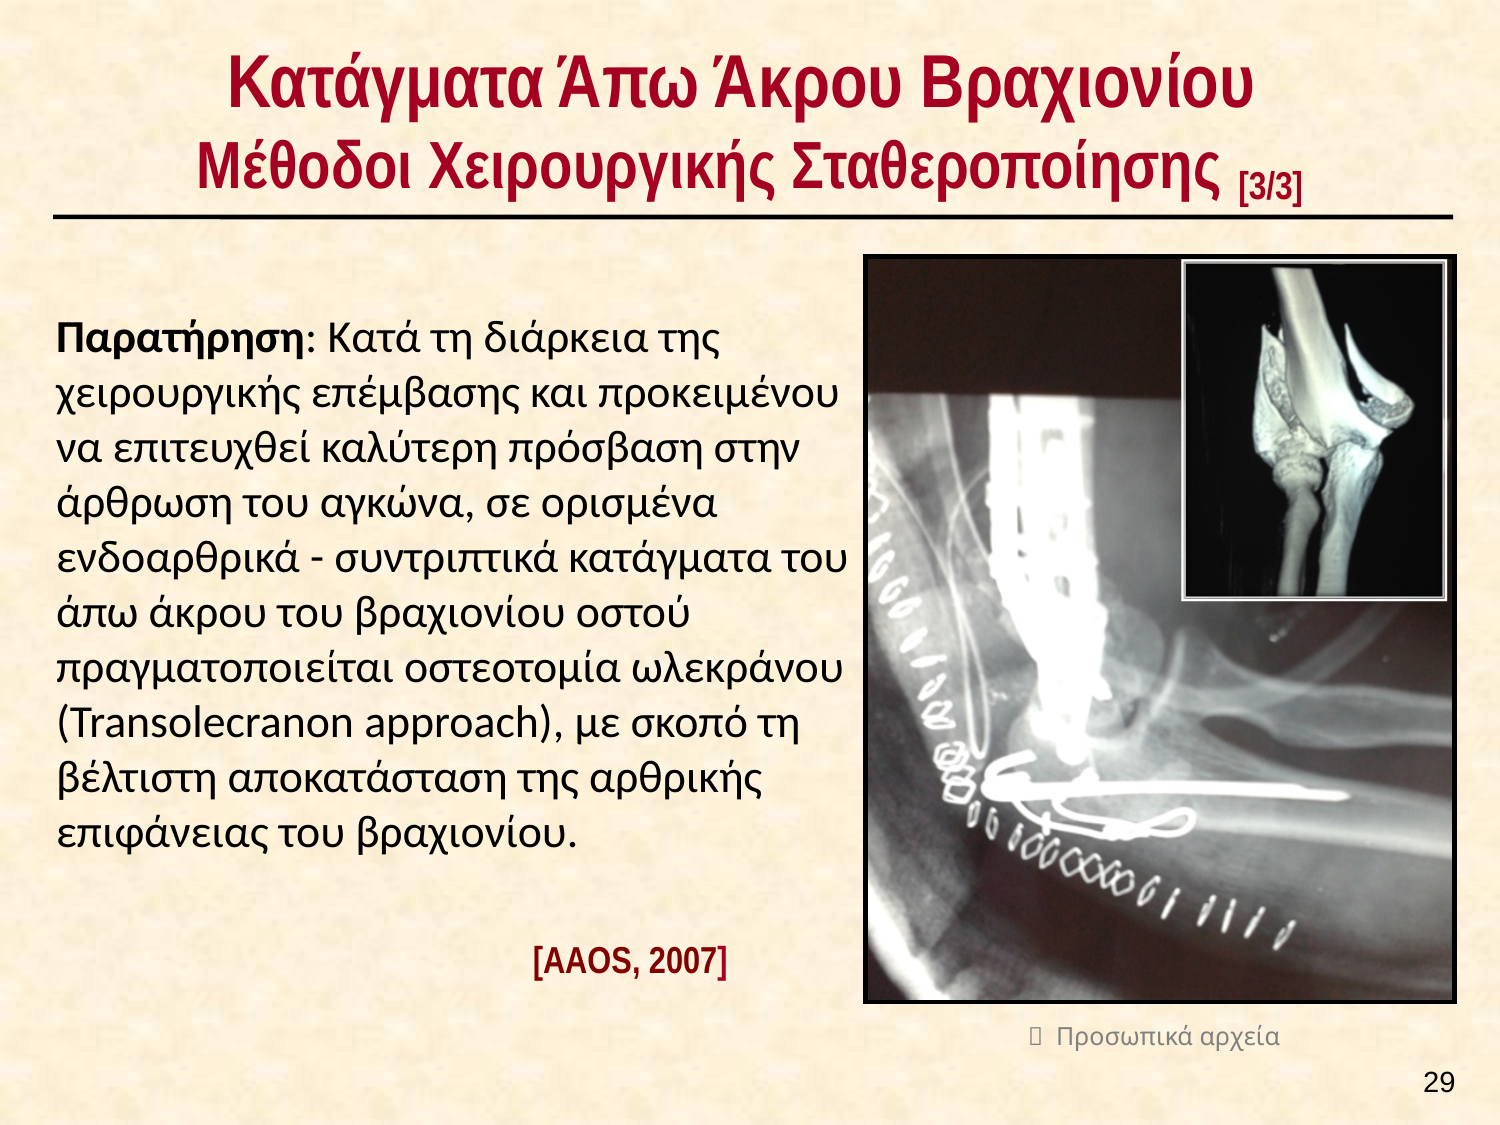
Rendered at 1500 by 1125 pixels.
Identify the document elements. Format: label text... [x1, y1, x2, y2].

slide_number 28 [1375, 1027, 1471, 1107]
text_box [AAOS, 2007] [501, 928, 750, 989]
text_box Παρατήρηση: Κατά τη διάρκεια της χειρουργικής επέμβασης και προκειμένου να επιτευχθεί καλύτερη πρόσβαση στην άρθρωση του αγκώνα, σε ορισμένα ενδοαρθρικά - συντριπτικά κατάγματα του άπω άκρου του βραχιονίου οστού πραγματοποιείται οστεοτομία ωλεκράνου (Transolecranon approach), με σκοπό τη βέλτιστη αποκατάσταση της αρθρικής επιφάνειας του βραχιονίου. [41, 299, 862, 864]
text_box  Προσωπικά αρχεία [1009, 1013, 1306, 1058]
title Κατάγματα Άπω Άκρου Βραχιονίου Μέθοδοι Χειρουργικής Σταθεροποίησης [3/3] [74, 30, 1426, 209]
picture [0, 0, 1500, 1125]
